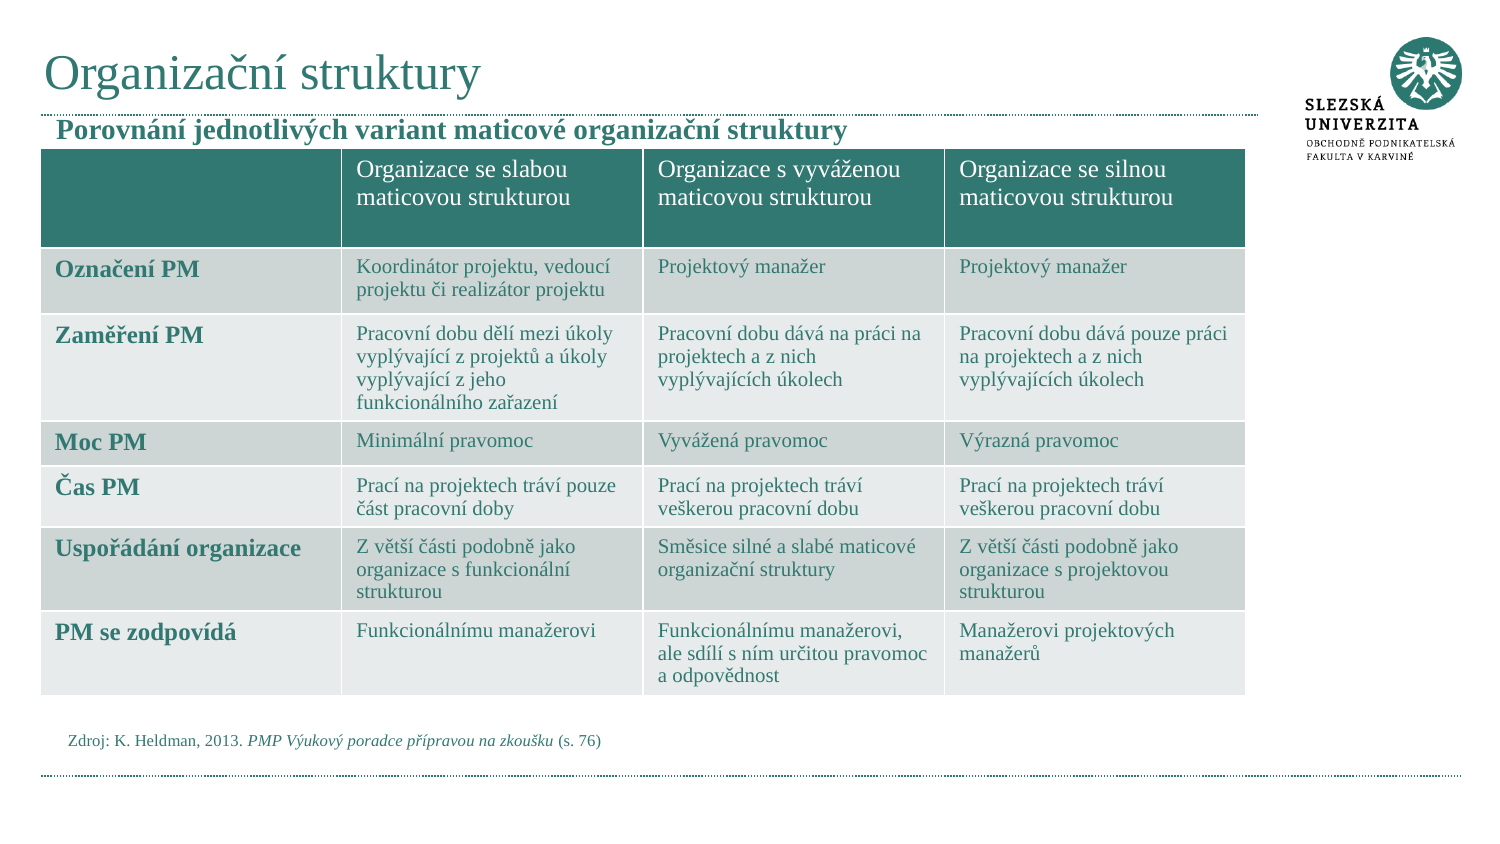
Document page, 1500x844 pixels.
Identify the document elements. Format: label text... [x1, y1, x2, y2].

table_header Organizace se silnou maticovou strukturou [945, 149, 1245, 247]
table_cell Uspořádání organizace [41, 528, 341, 610]
table_header Organizace s vyváženou maticovou strukturou [644, 149, 944, 247]
text_box Zdroj: K. Heldman, 2013. PMP Výukový poradce přípravou na zkoušku (s. 76) [53, 722, 1056, 806]
table_cell Čas PM [41, 467, 341, 526]
table_cell Pracovní dobu dává pouze práci na projektech a z nich vyplývajících úkolech [945, 315, 1245, 420]
table_cell Výrazná pravomoc [945, 422, 1245, 465]
table_cell Koordinátor projektu, vedoucí projektu či realizátor projektu [342, 249, 642, 313]
table_cell Pracovní dobu dává na práci na projektech a z nich vyplývajících úkolech [644, 315, 944, 420]
table_cell Pracovní dobu dělí mezi úkoly vyplývající z projektů a úkoly vyplývající z jeho funkcionálního zařazení [342, 315, 642, 420]
table_cell PM se zodpovídá [41, 612, 341, 695]
table_cell Zaměření PM [41, 315, 341, 420]
list Porovnání jednotlivých variant maticové organizační struktury [41, 102, 1235, 147]
table_header Organizace se slabou maticovou strukturou [342, 149, 642, 247]
table_cell Označení PM [41, 249, 341, 313]
table_header [41, 149, 341, 247]
table_cell Manažerovi projektových manažerů [945, 612, 1245, 695]
table_cell Vyvážená pravomoc [644, 422, 944, 465]
table_cell Prací na projektech tráví veškerou pracovní dobu [644, 467, 944, 526]
table_cell Směsice silné a slabé maticové organizační struktury [644, 528, 944, 610]
table_cell Projektový manažer [644, 249, 944, 313]
table_cell Projektový manažer [945, 249, 1245, 313]
picture [1305, 37, 1462, 160]
table_cell Z větší části podobně jako organizace s funkcionální strukturou [342, 528, 642, 610]
table_cell Z větší části podobně jako organizace s projektovou strukturou [945, 528, 1245, 610]
table_cell Minimální pravomoc [342, 422, 642, 465]
table_cell Funkcionálnímu manažerovi [342, 612, 642, 695]
table_cell Prací na projektech tráví pouze část pracovní doby [342, 467, 642, 526]
table_cell Prací na projektech tráví veškerou pracovní dobu [945, 467, 1245, 526]
table_cell Funkcionálnímu manažerovi, ale sdílí s ním určitou pravomoc a odpovědnost [644, 612, 944, 695]
table_cell Moc PM [41, 422, 341, 465]
title Organizační struktury [29, 32, 668, 116]
